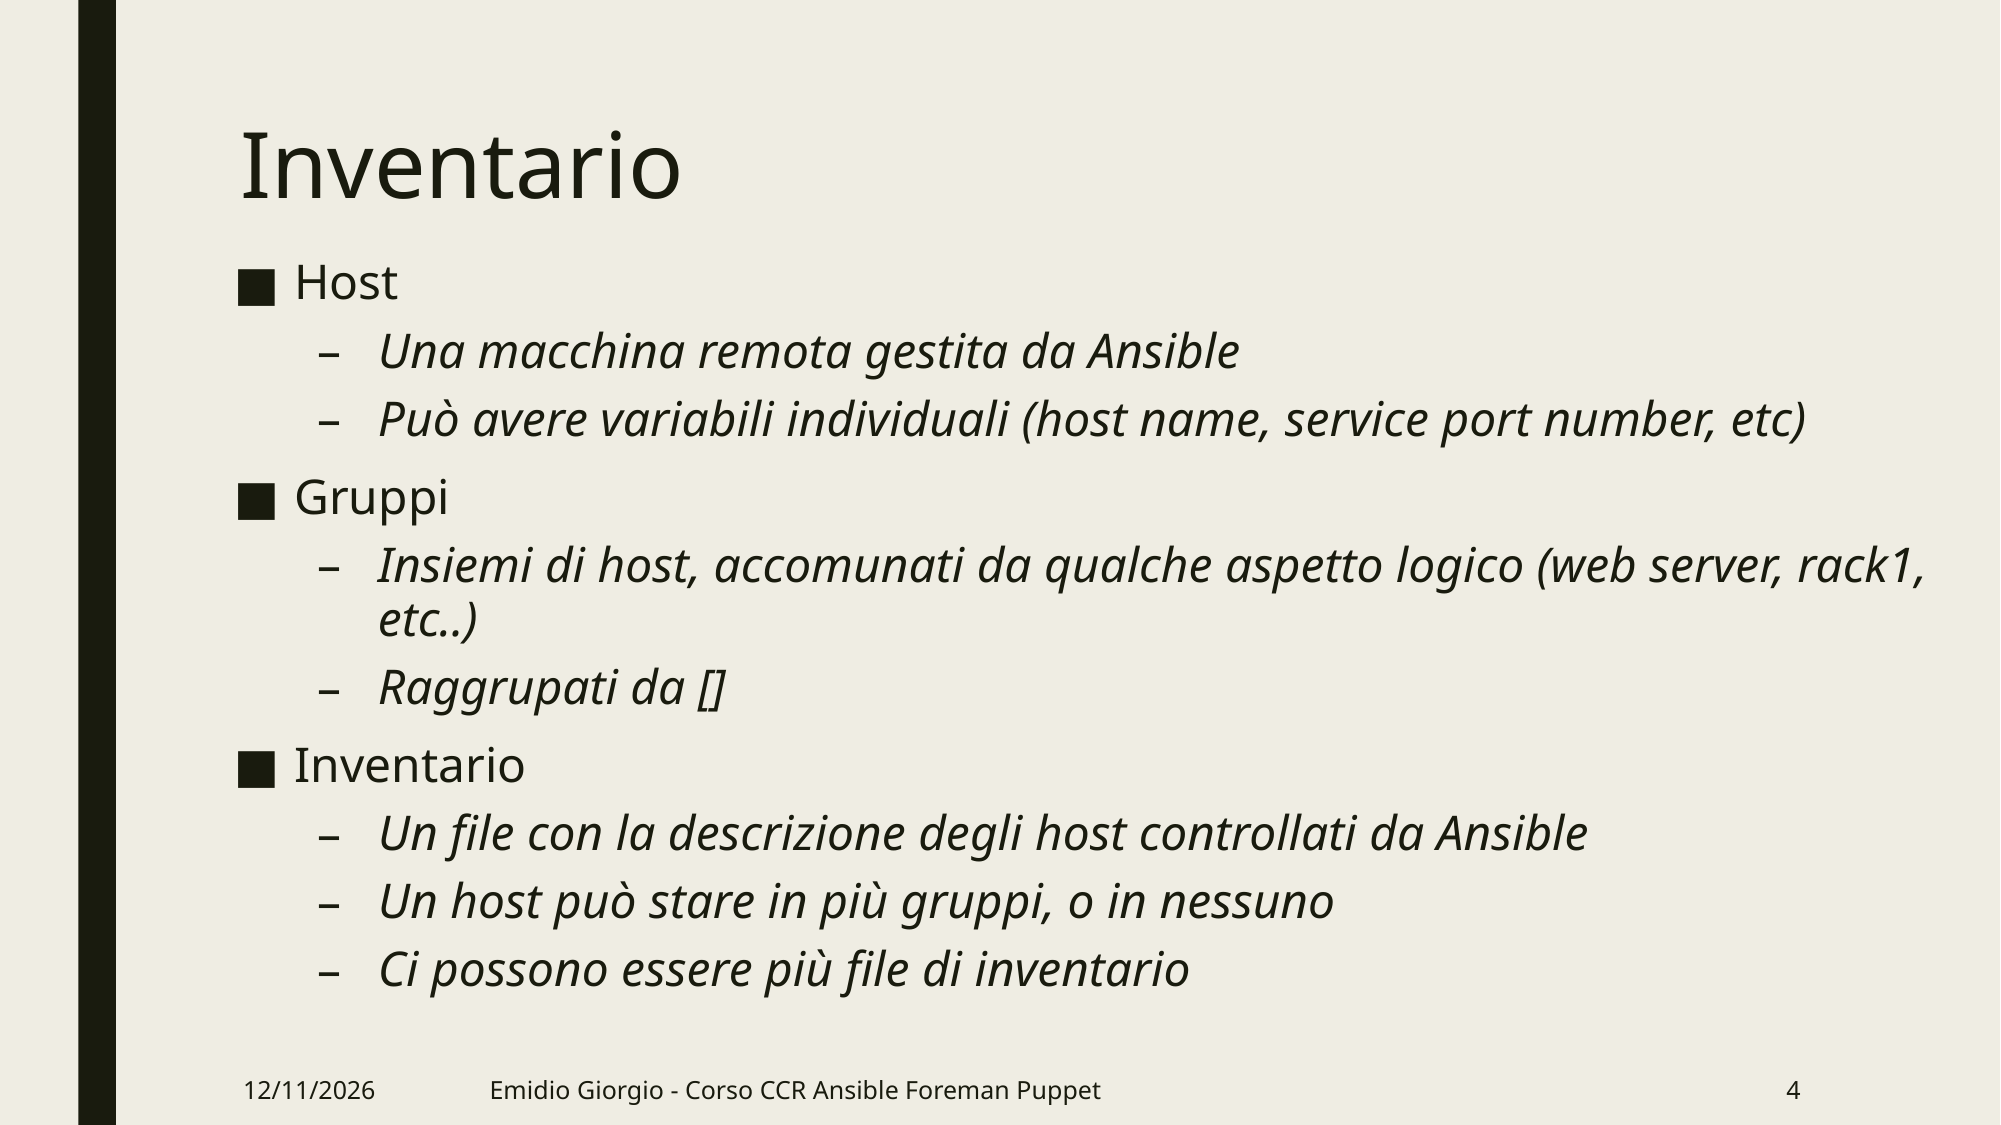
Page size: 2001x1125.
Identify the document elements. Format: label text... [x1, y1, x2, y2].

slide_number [228, 1058, 426, 1125]
footer Emidio Giorgio - Corso CCR Ansible Foreman Puppet [474, 1058, 1505, 1125]
list Host Una macchina remota gestita da Ansible Può avere variabili individuali (host name, service port number, etc) Gruppi Insiemi di host, accomunati da qualche aspetto logico (web server, rack1, etc..) Raggrupati da [] Inventario Un file con la descrizione degli host controllati da Ansible Un host può stare in più gruppi, o in nessuno Ci possono essere più file di inventario [218, 249, 1955, 1009]
slide_number 4 [1553, 1058, 1816, 1125]
title Inventario [225, 112, 1800, 249]
